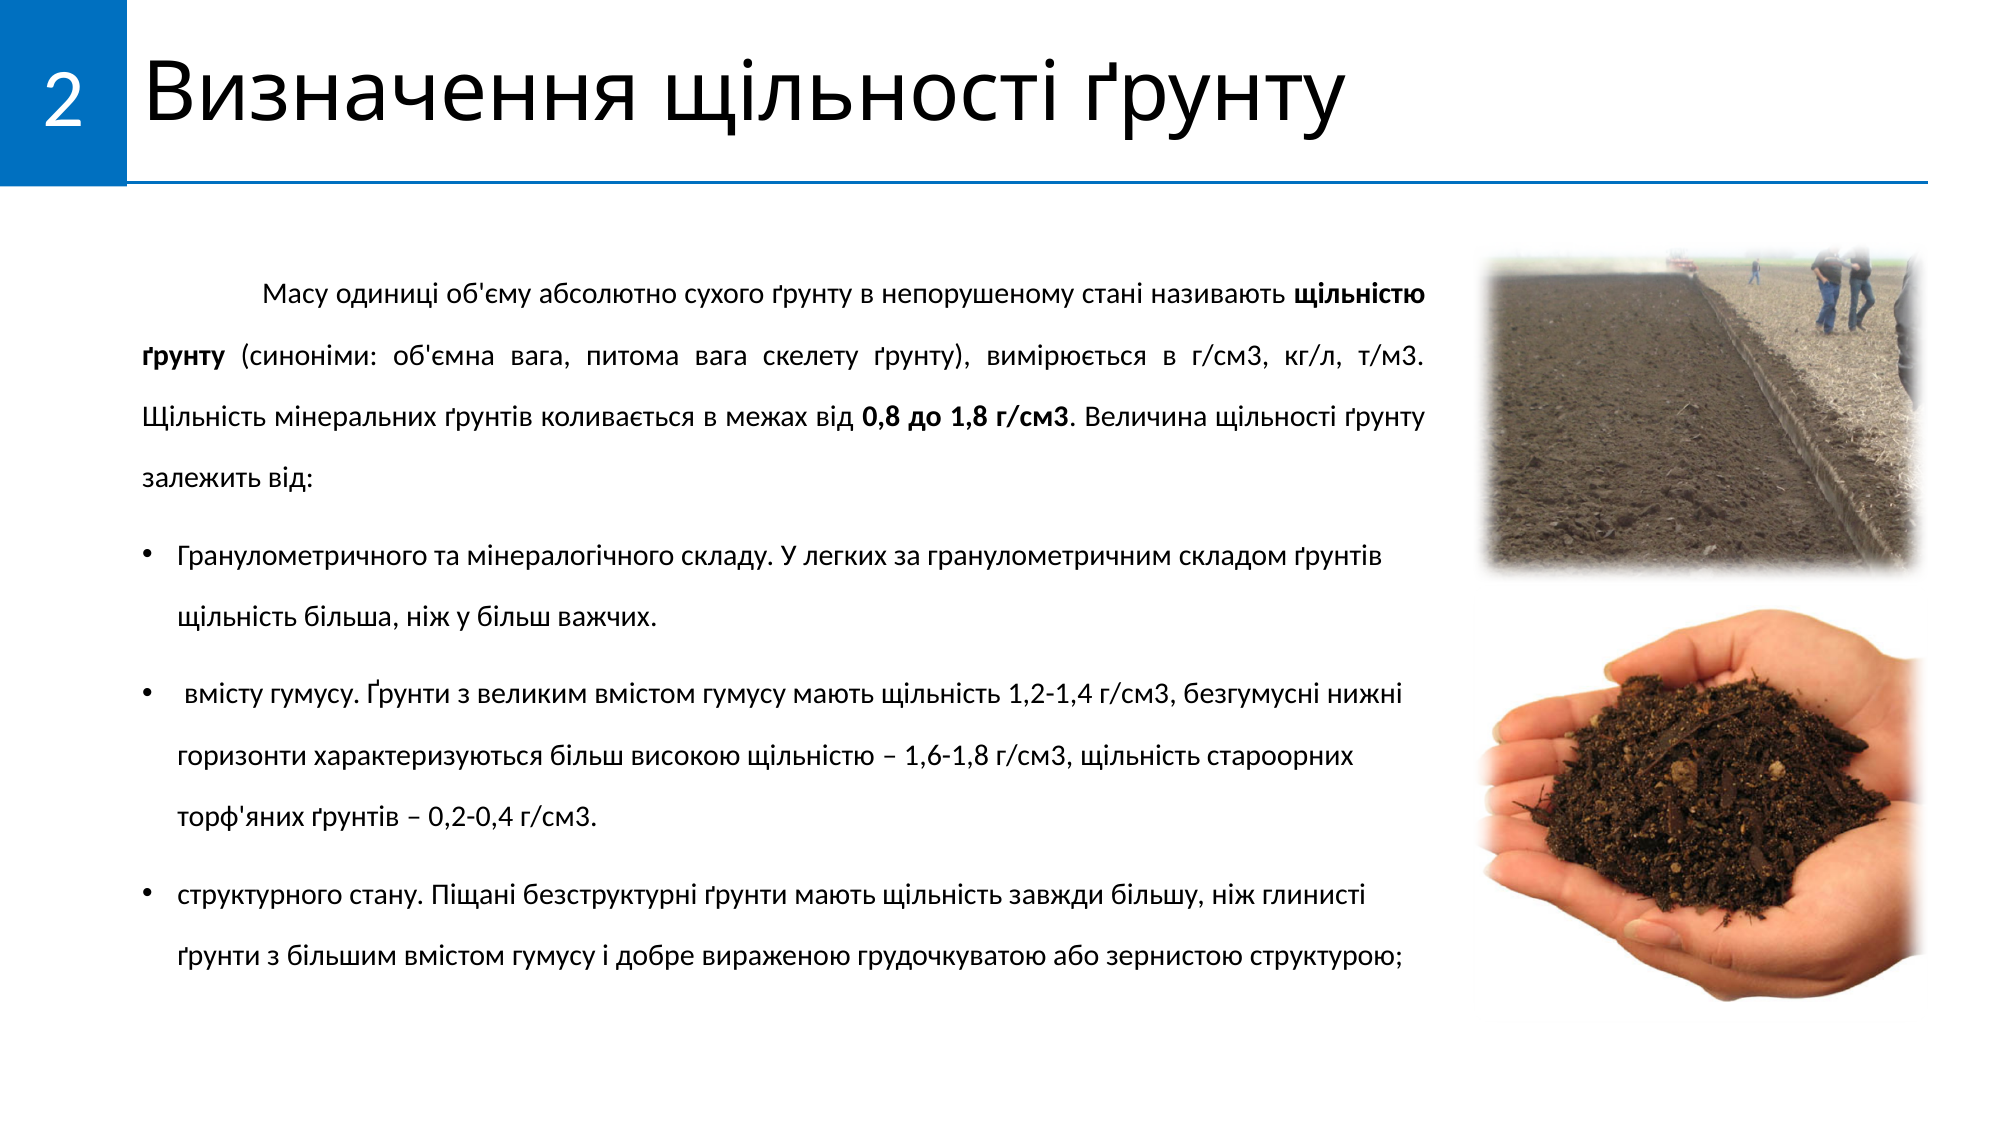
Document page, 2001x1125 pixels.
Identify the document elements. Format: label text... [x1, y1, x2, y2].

title Визначення щільності ґрунту [128, 0, 1853, 181]
list Масу одиниці об'єму абсолютно сухого ґрунту в непорушеному стані називають щільністю ґрунту (синоніми: об'ємна вага, питома вага скелету ґрунту), вимірюється в г/см3, кг/л, т/м3. Щільність мінеральних ґрунтів коливається в межах від 0,8 до 1,8 г/см3. Величина щільності ґрунту залежить від: Гранулометричного та мінералогічного складу. У легких за гранулометричним складом ґрунтів щільність більша, ніж у більш важчих. вмісту гумусу. Ґрунти з великим вмістом гумусу мають щільність 1,2-1,4 г/см3, безгумусні нижні горизонти характеризуються більш високою щільністю – 1,6-1,8 г/см3, щільність староорних торф'яних ґрунтів – 0,2-0,4 г/см3. структурного стану. Піщані безструктурні ґрунти мають щільність завжди більшу, ніж глинисті ґрунти з більшим вмістом гумусу і добре вираженою грудочкуватою або зернистою структурою; [127, 241, 1441, 1024]
picture [1472, 241, 1929, 1024]
text_box 2 [0, 0, 128, 188]
